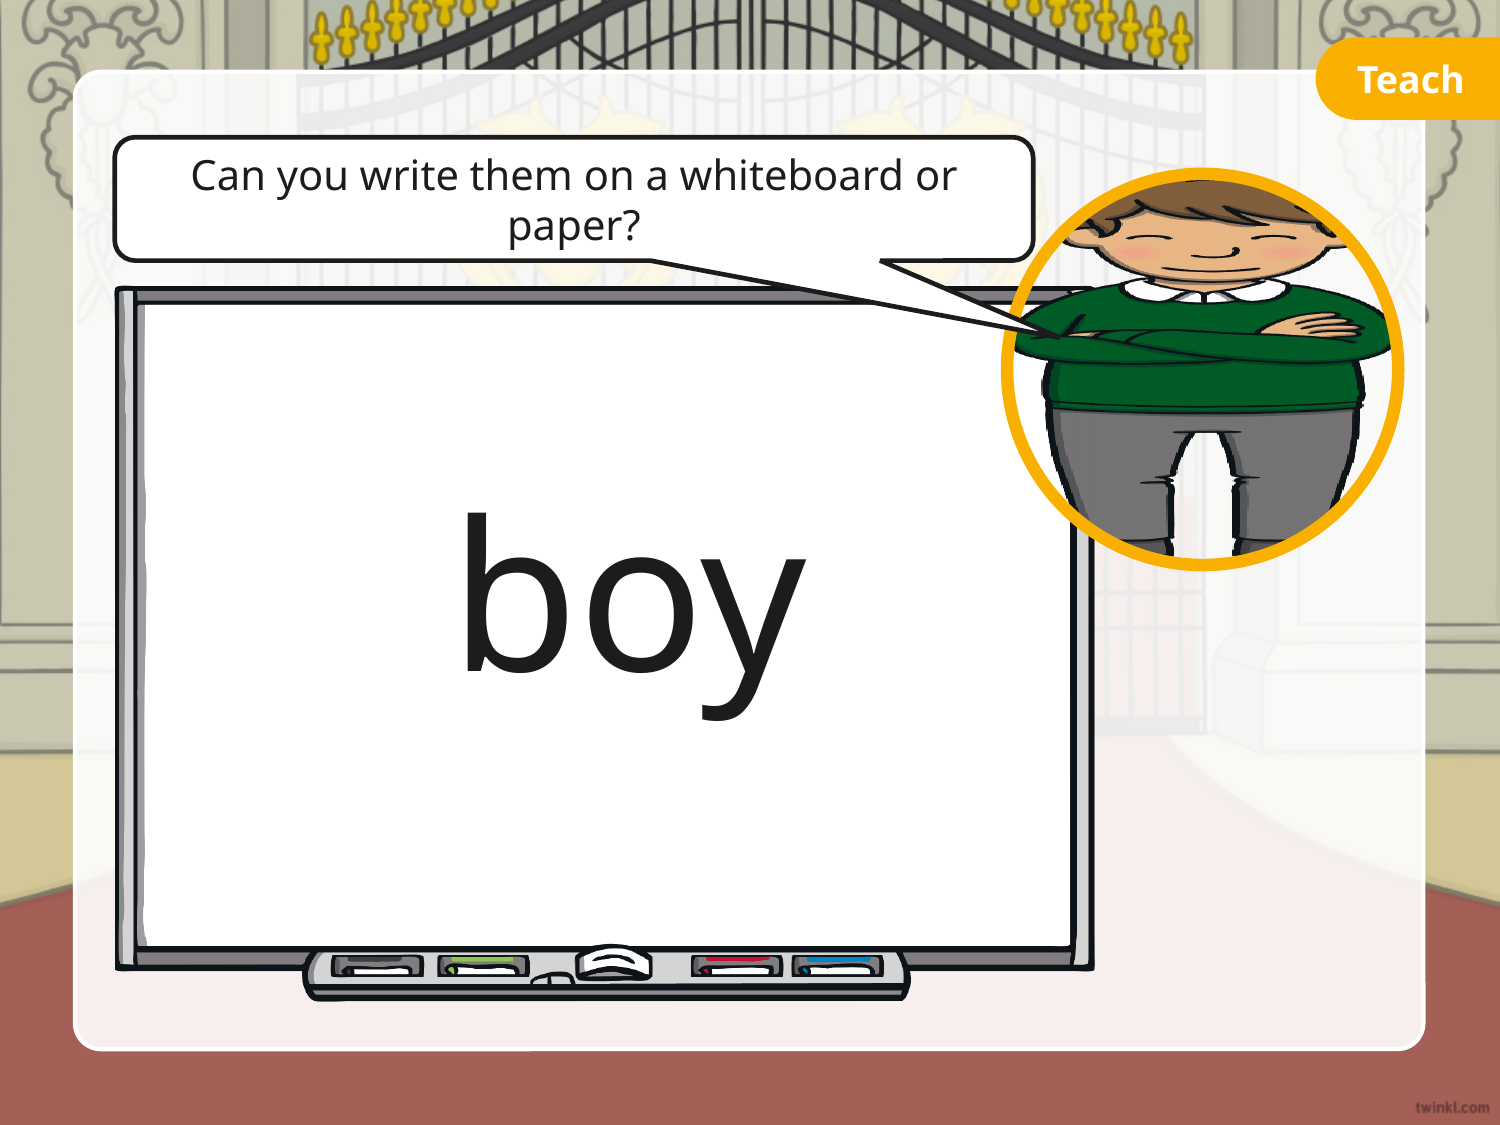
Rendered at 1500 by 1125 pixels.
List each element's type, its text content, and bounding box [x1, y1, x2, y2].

picture [0, 0, 1500, 1125]
text_box Can you write them on a whiteboard or paper? [113, 136, 1035, 285]
picture [114, 173, 1399, 1002]
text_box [1315, 37, 1500, 120]
